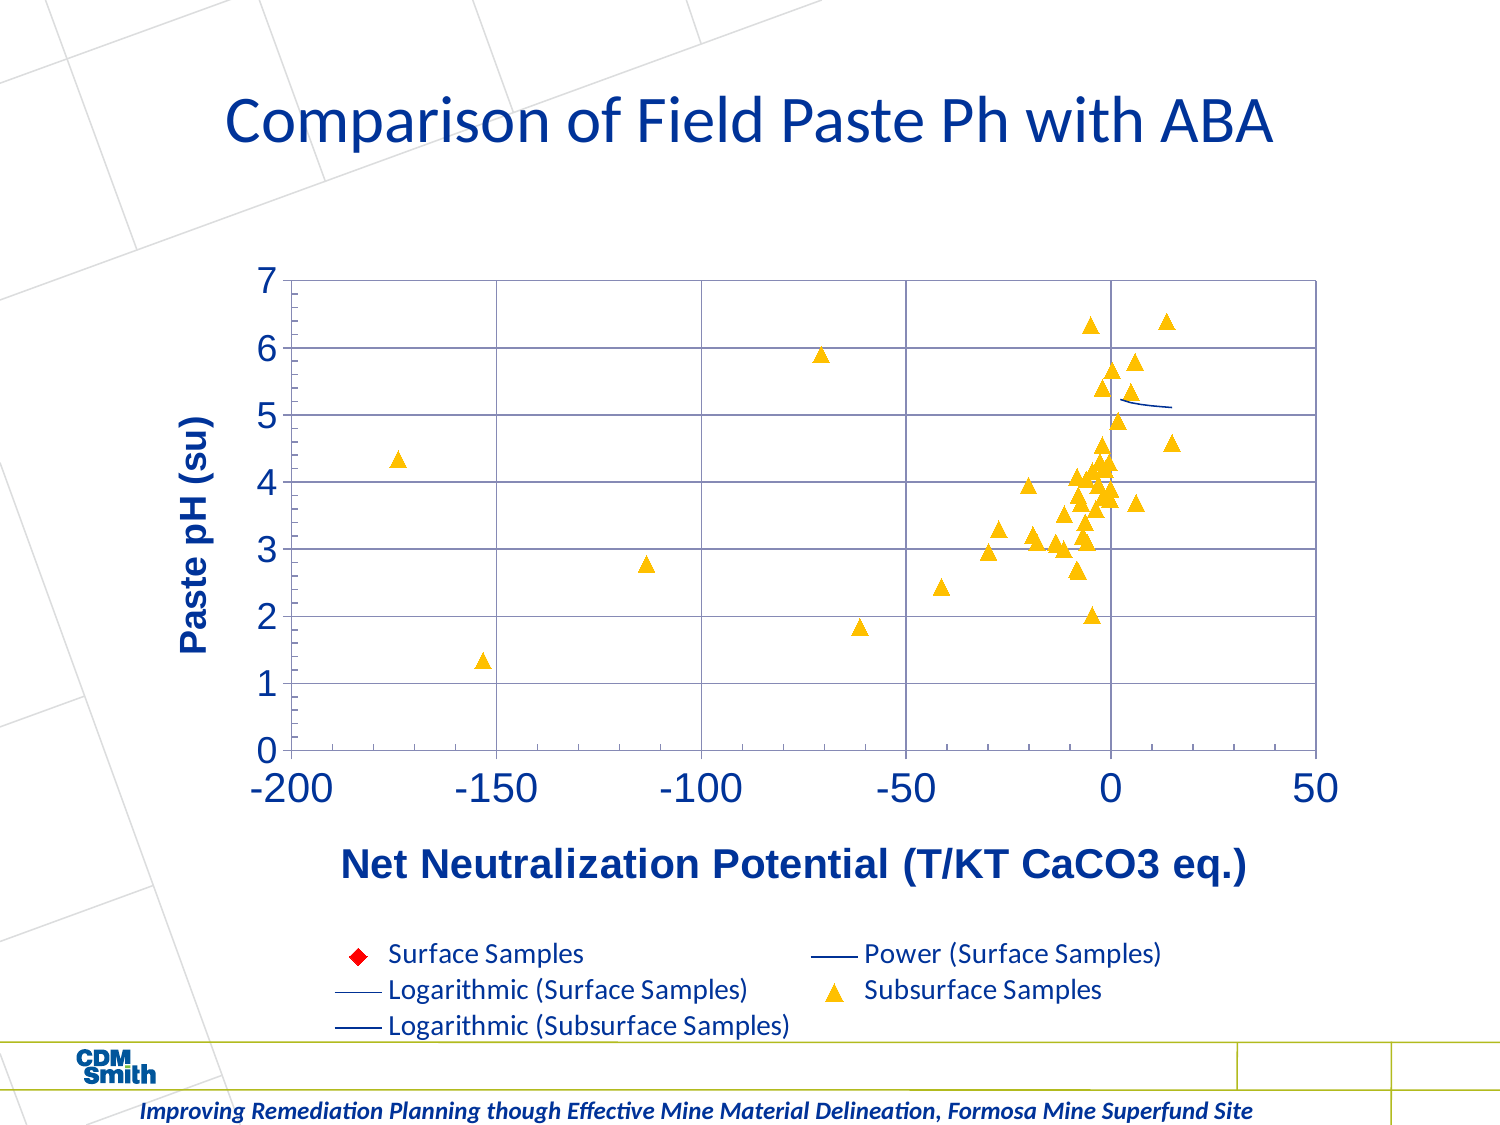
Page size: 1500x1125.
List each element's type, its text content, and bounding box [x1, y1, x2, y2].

list Improving Remediation Planning though Effective Mine Material Delineation, Formosa Mine Superfund Site [0, 1087, 1395, 1125]
title Comparison of Field Paste Ph with ABA [0, 0, 1500, 233]
chart [133, 243, 1365, 1050]
